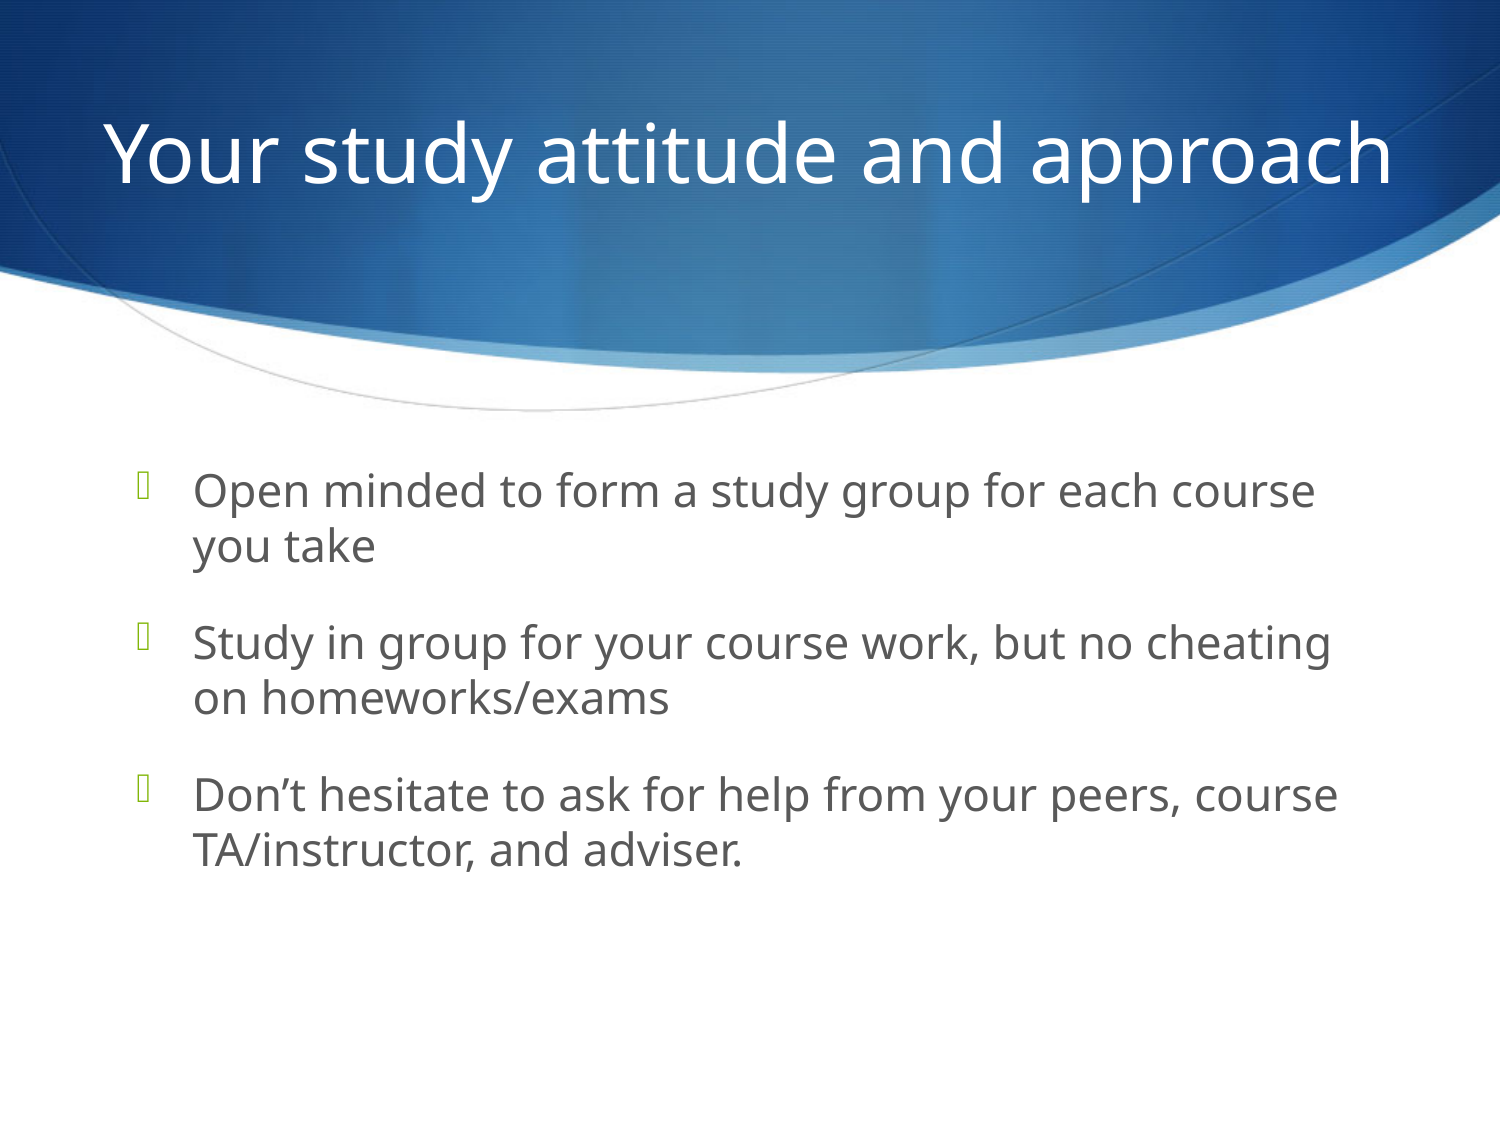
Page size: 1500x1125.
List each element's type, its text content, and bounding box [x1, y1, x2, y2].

title Your study attitude and approach [75, 56, 1425, 245]
picture [0, 0, 1500, 1125]
list Open minded to form a study group for each course you take Study in group for your course work, but no cheating on homeworks/exams Don’t hesitate to ask for help from your peers, course TA/instructor, and adviser. [121, 454, 1379, 991]
